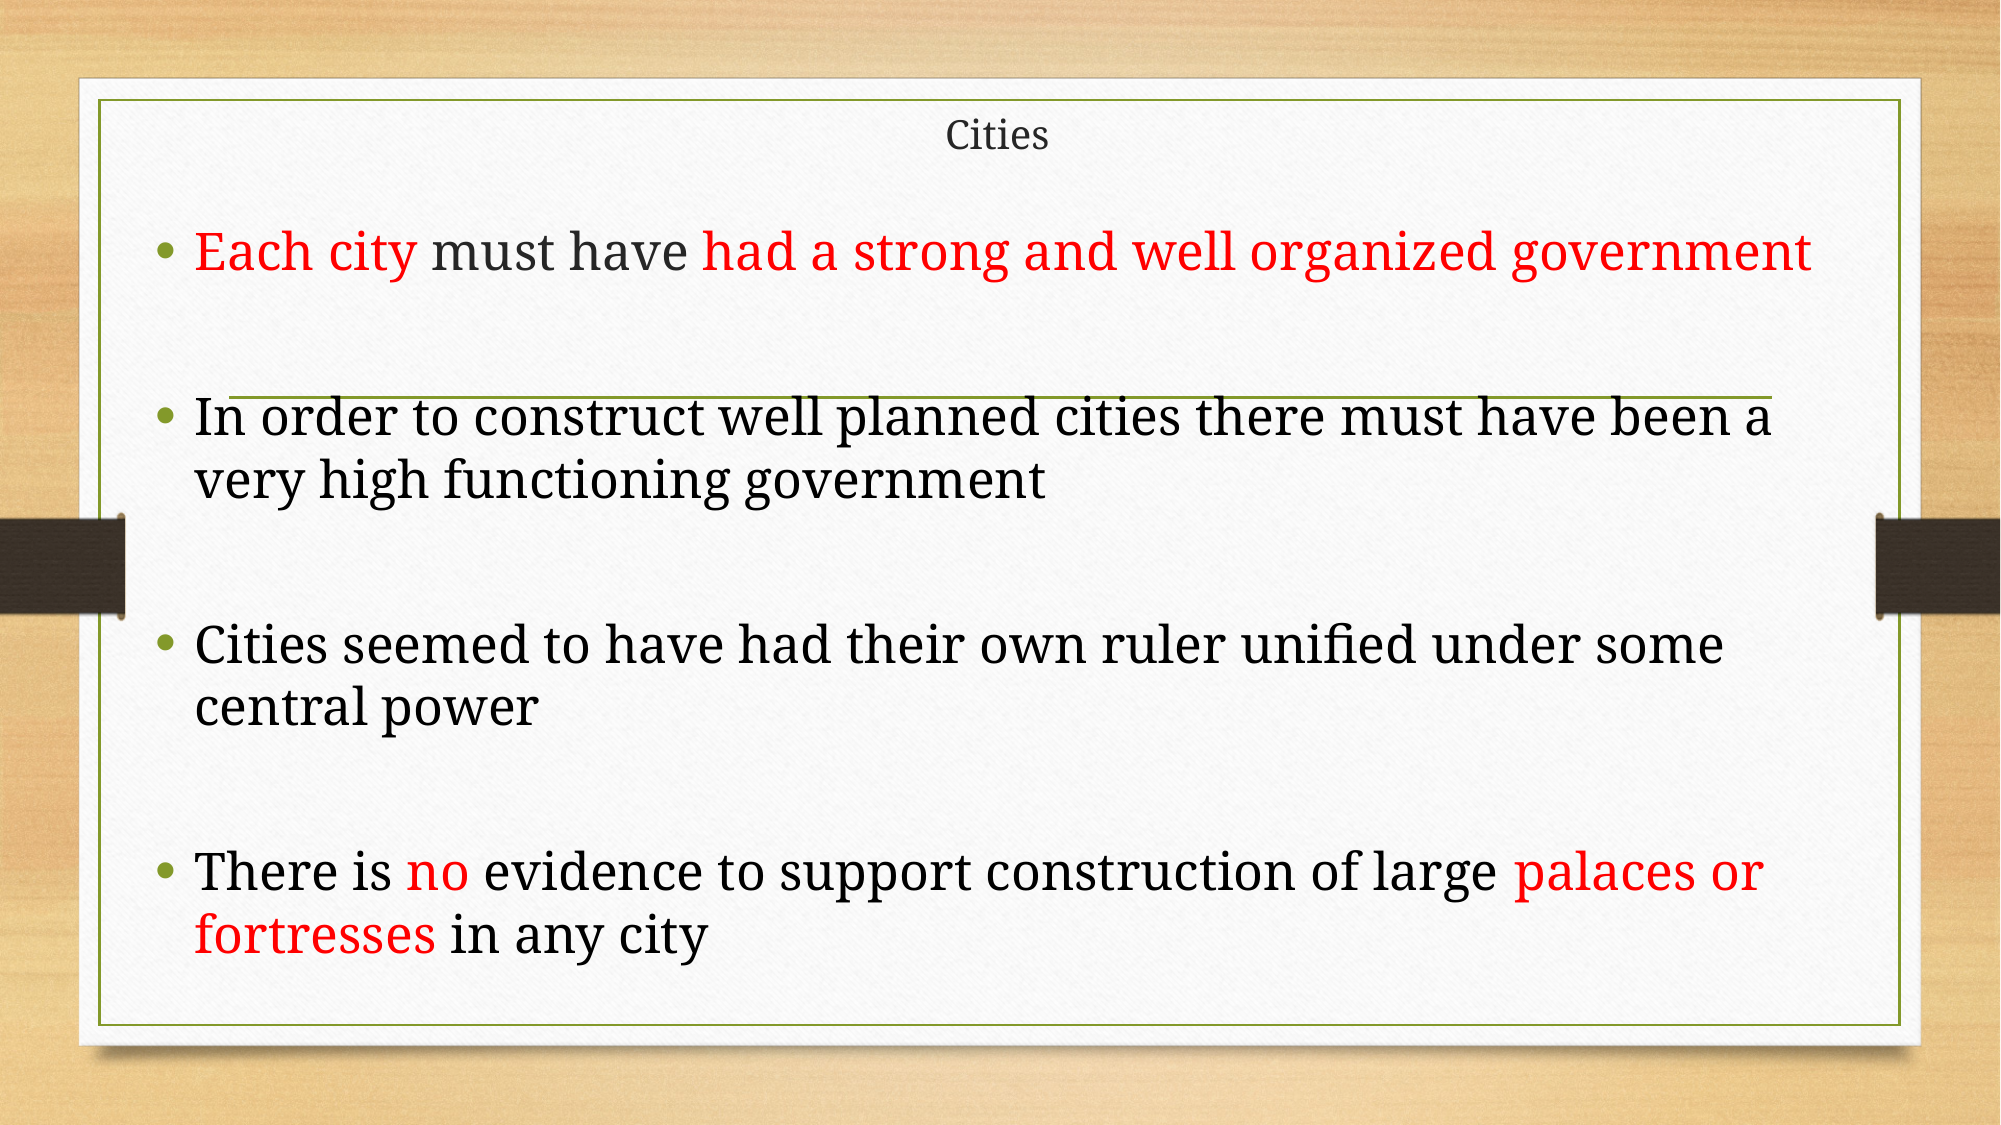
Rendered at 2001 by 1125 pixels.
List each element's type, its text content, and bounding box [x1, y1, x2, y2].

picture [0, 0, 2001, 1125]
title Cities [209, 101, 1785, 166]
list Each city must have had a strong and well organized government In order to construct well planned cities there must have been a very high functioning government Cities seemed to have had their own ruler unified under some central power There is no evidence to support construction of large palaces or fortresses in any city [140, 211, 1855, 1029]
